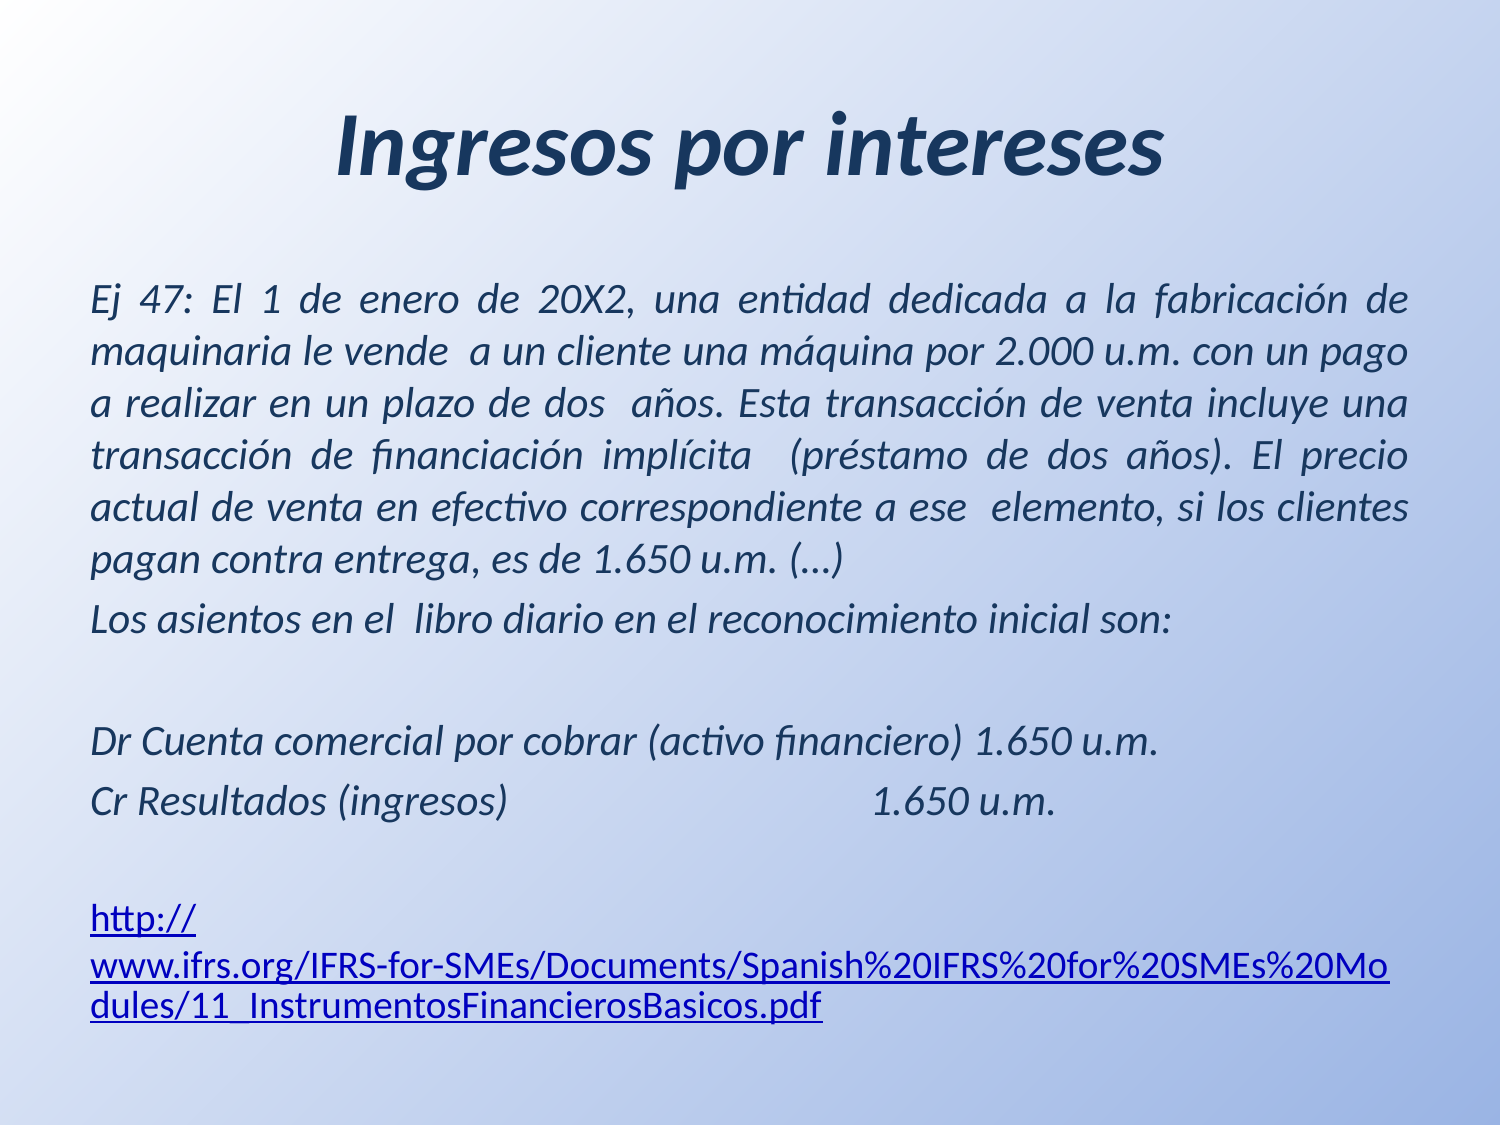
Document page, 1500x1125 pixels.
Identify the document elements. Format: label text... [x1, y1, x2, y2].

list Ej 47: El 1 de enero de 20X2, una entidad dedicada a la fabricación de maquinaria le vende a un cliente una máquina por 2.000 u.m. con un pago a realizar en un plazo de dos años. Esta transacción de venta incluye una transacción de financiación implícita (préstamo de dos años). El precio actual de venta en efectivo correspondiente a ese elemento, si los clientes pagan contra entrega, es de 1.650 u.m. (…) Los asientos en el libro diario en el reconocimiento inicial son: Dr Cuenta comercial por cobrar (activo financiero) 1.650 u.m. Cr Resultados (ingresos) 1.650 u.m. http://www.ifrs.org/IFRS-for-SMEs/Documents/Spanish%20IFRS%20for%20SMEs%20Modules/11_InstrumentosFinancierosBasicos.pdf [75, 262, 1425, 1005]
title Ingresos por intereses [75, 45, 1425, 233]
